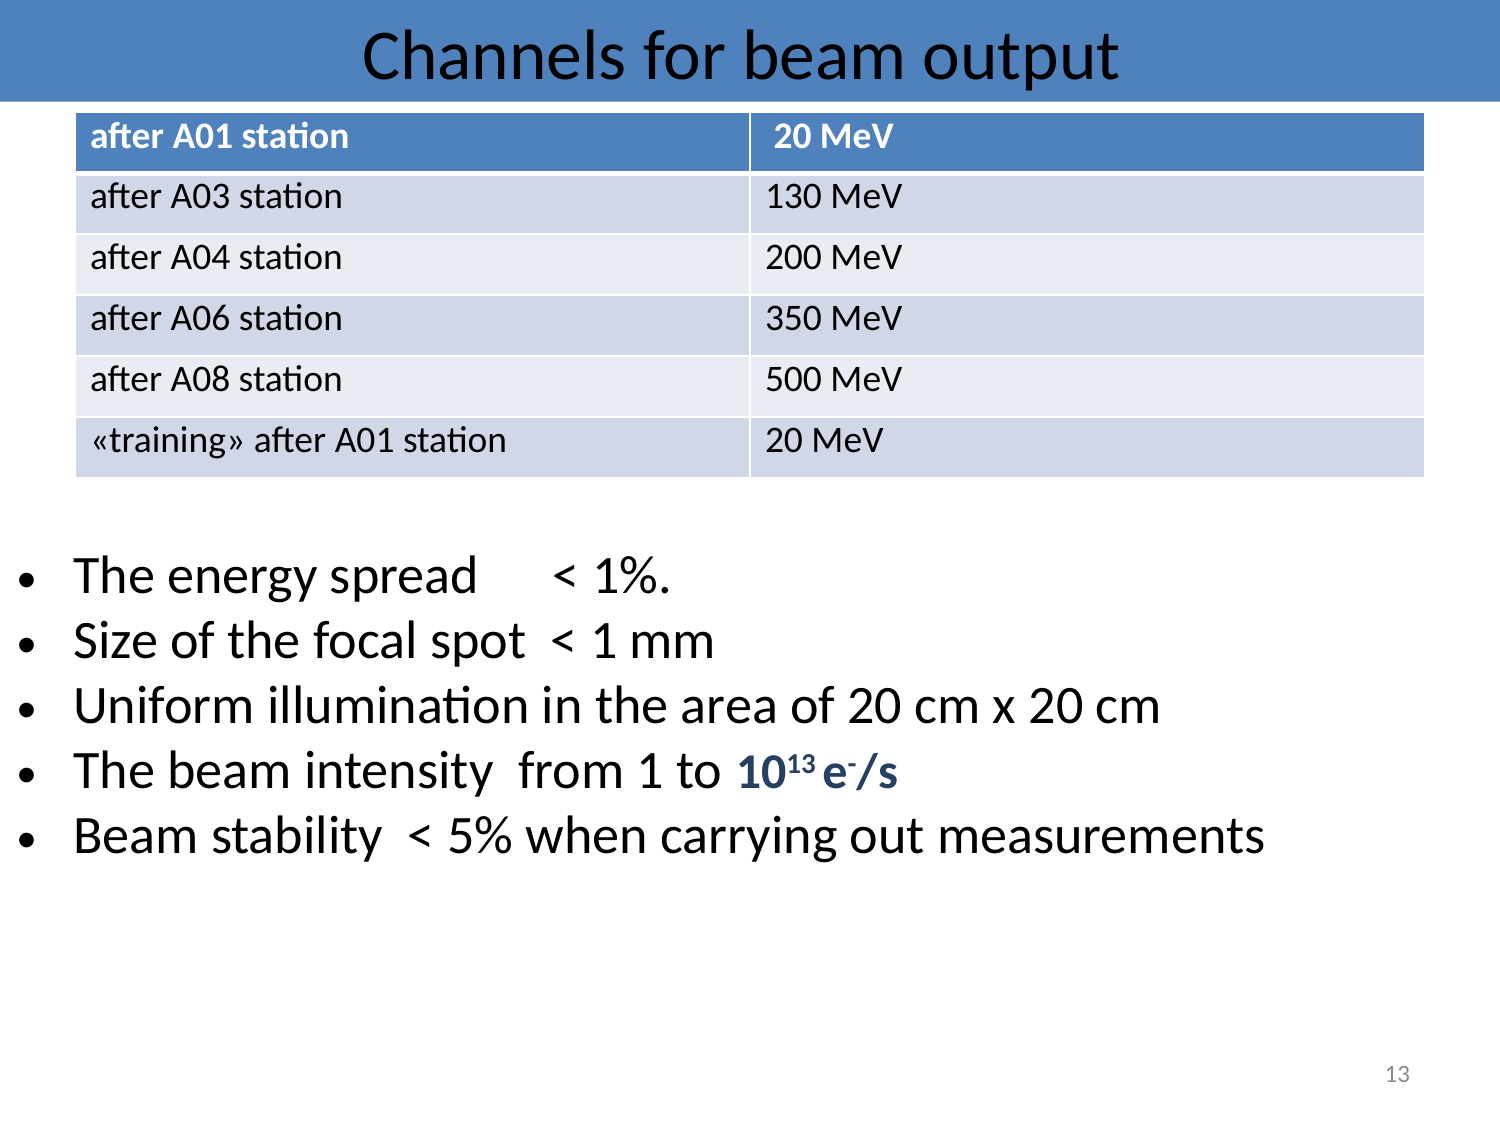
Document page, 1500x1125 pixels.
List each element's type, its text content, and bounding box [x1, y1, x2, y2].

text_box Channels for beam output [0, 0, 1500, 102]
table_cell after A08 station [76, 357, 749, 416]
table_header 20 МeV [751, 113, 1424, 171]
table_cell after A06 station [76, 296, 749, 355]
table_cell after A03 station [76, 176, 749, 233]
slide_number 13 [1074, 1042, 1425, 1103]
table_cell 500 МeV [751, 357, 1424, 416]
table_cell «training» after A01 station [76, 418, 749, 477]
text_box The energy spread < 1%. Size of the focal spot < 1 mm Uniform illumination in the area of 20 cm x 20 cm The beam intensity from 1 to 1013 e-/s Beam stability < 5% when carrying out measurements [2, 479, 1500, 1125]
table_cell 200 МeV [751, 235, 1424, 294]
table_cell 20 МeV [751, 418, 1424, 477]
table_cell 130 МeV [751, 176, 1424, 233]
table_cell after A04 station [76, 235, 749, 294]
table_header after A01 station [76, 113, 749, 171]
table_cell 350 МeV [751, 296, 1424, 355]
